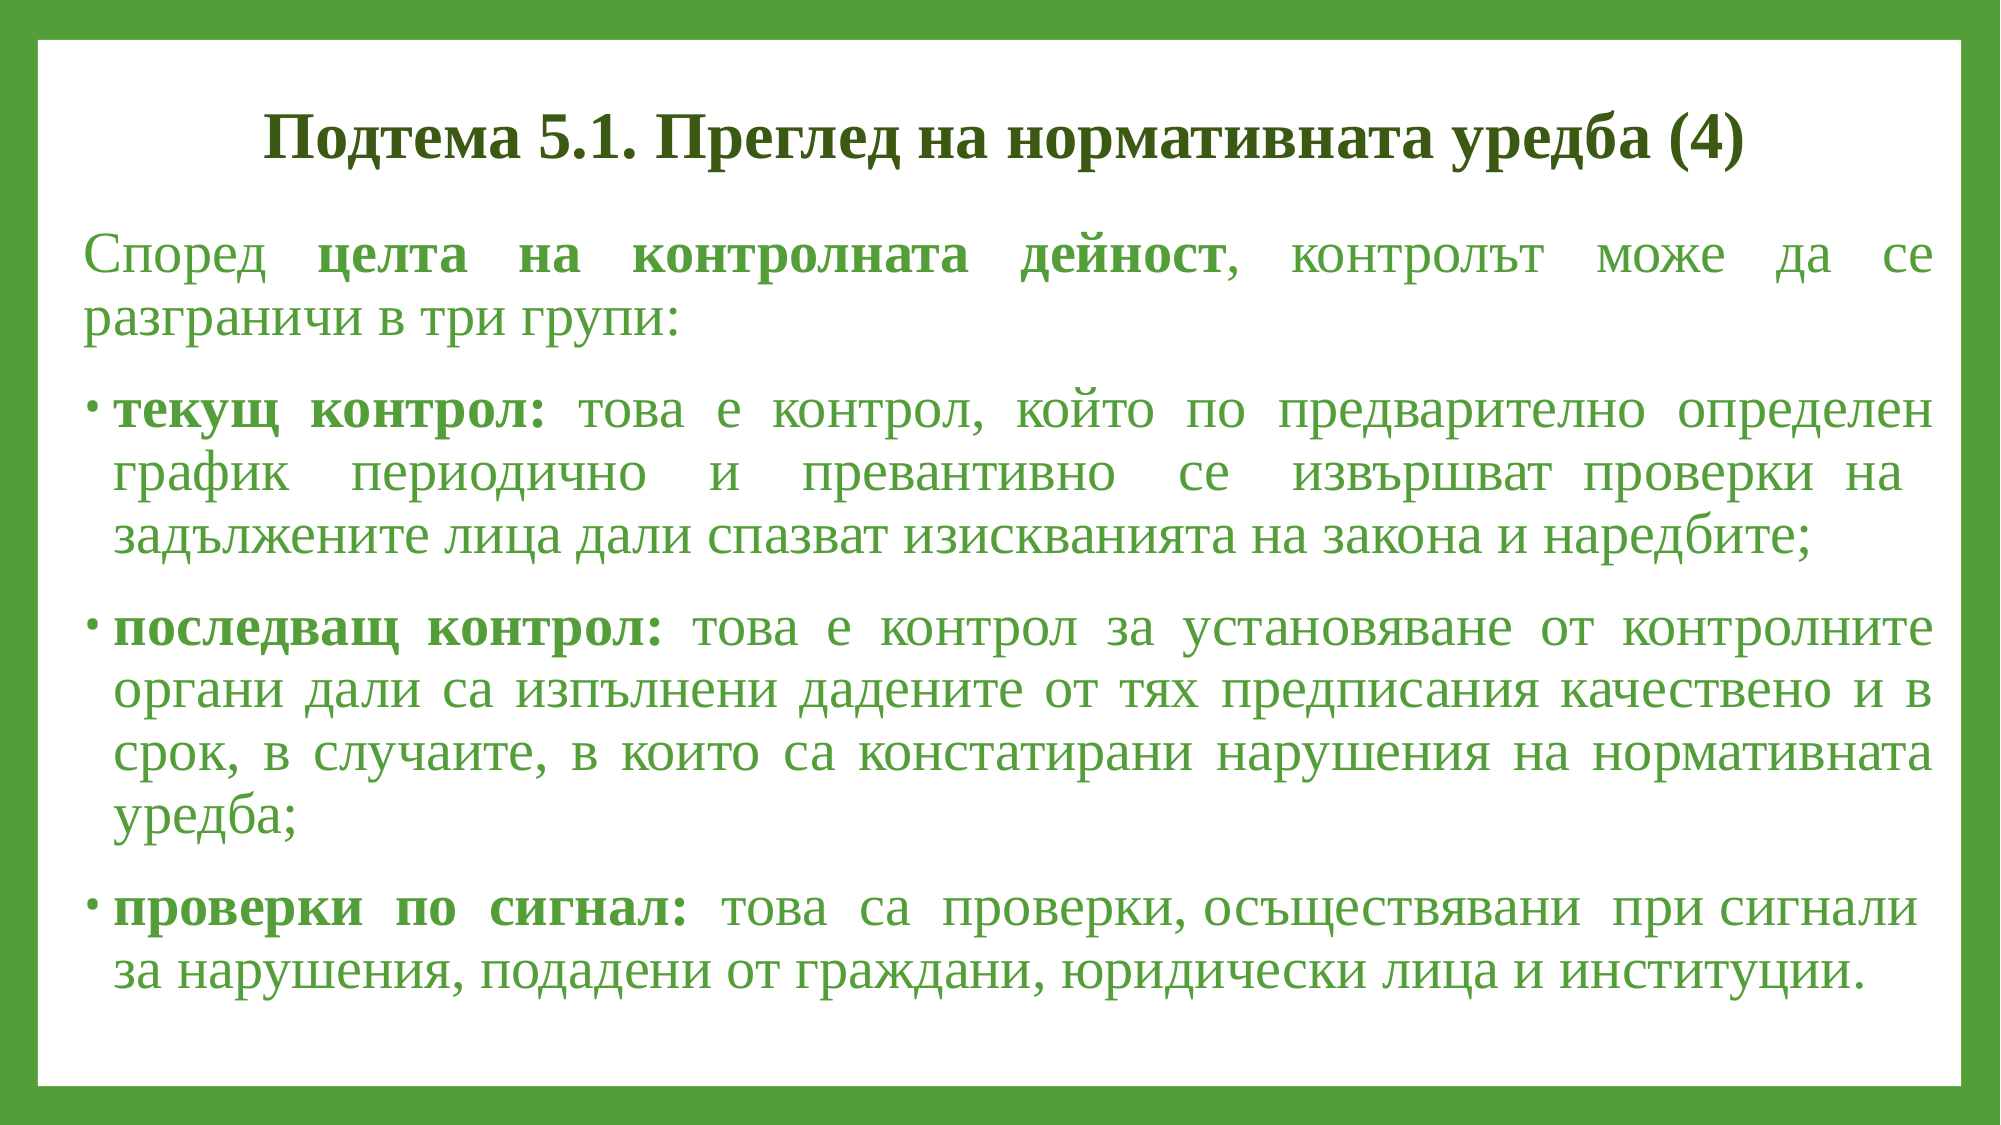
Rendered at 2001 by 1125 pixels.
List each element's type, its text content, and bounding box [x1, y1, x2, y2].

list Според целта на контролната дейност, контролът може да се разграничи в три групи: текущ контрол: това е контрол, който по предварително определен график периодично и превантивно се извършват проверки на задължените лица дали спазват изискванията на закона и наредбите; последващ контрол: това е контрол за установяване от контролните органи дали са изпълнени дадените от тях предписания качествено и в срок, в случаите, в които са констатирани нарушения на нормативната уредба; проверки по сигнал: това са проверки, осъществявани при сигнали за нарушения, подадени от граждани, юридически лица и институции. [61, 214, 1950, 1078]
title Подтема 5.1. Преглед на нормативната уредба (4) [61, 58, 1950, 214]
